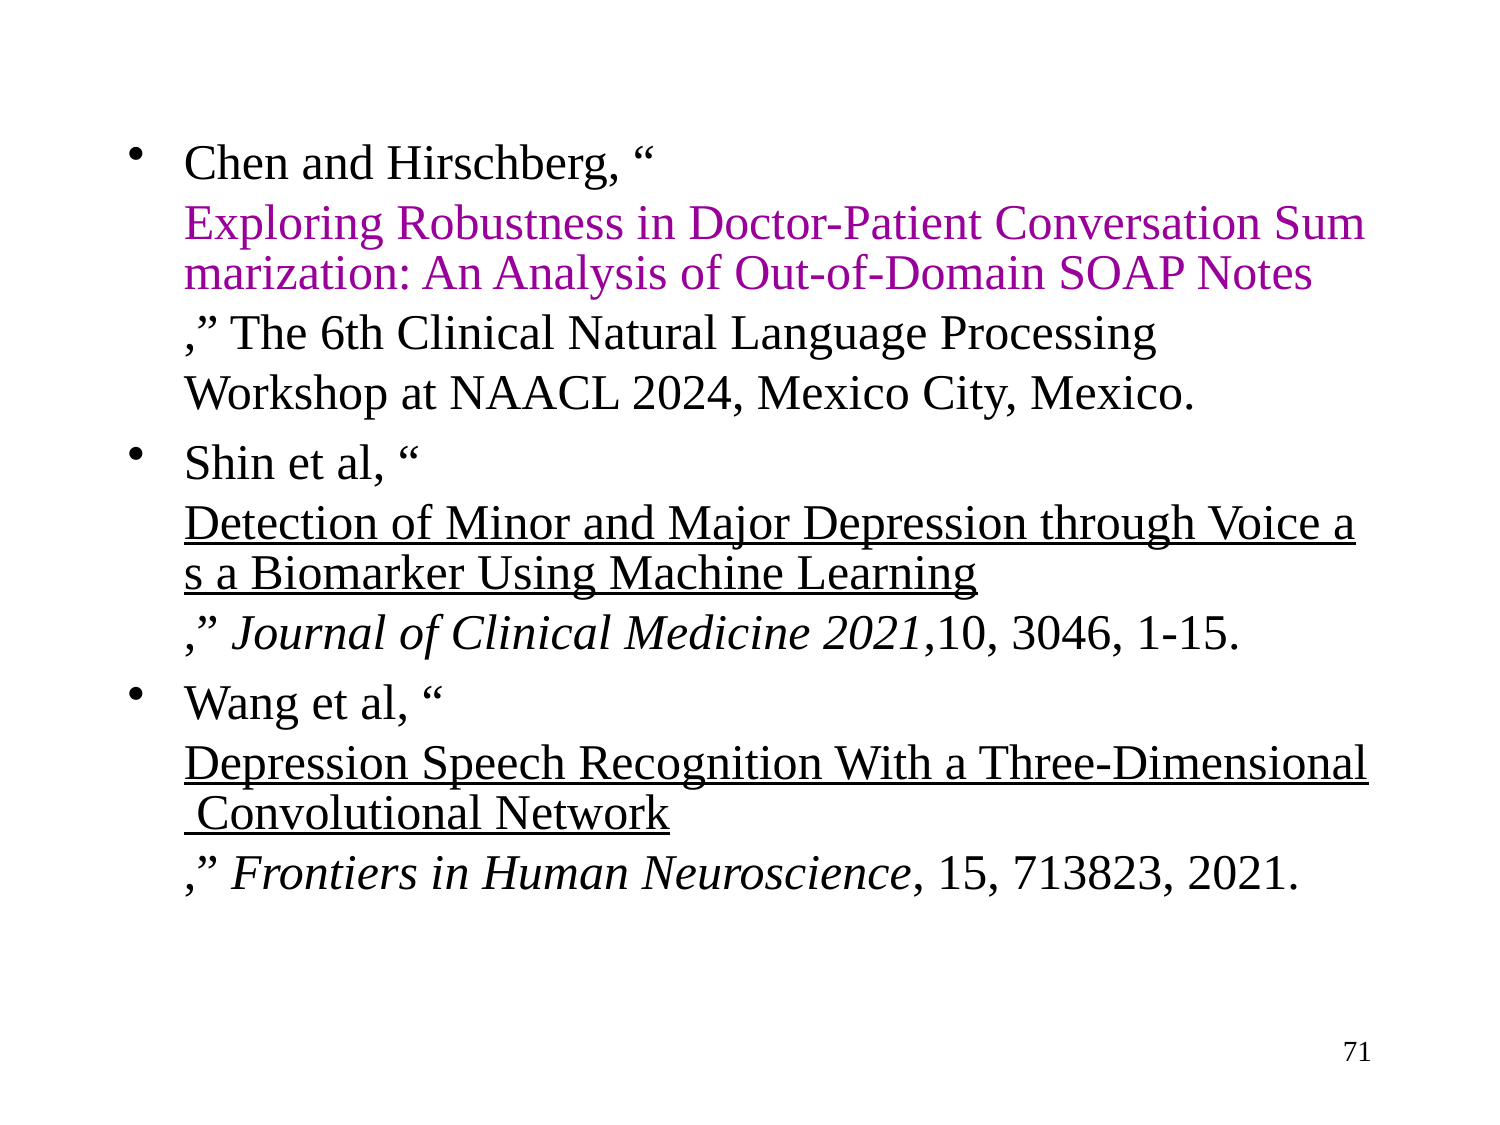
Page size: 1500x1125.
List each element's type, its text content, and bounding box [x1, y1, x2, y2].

slide_number 71 [1074, 1024, 1388, 1101]
list Chen and Hirschberg, “Exploring Robustness in Doctor-Patient Conversation Summarization: An Analysis of Out-of-Domain SOAP Notes,” The 6th Clinical Natural Language Processing Workshop at NAACL 2024, Mexico City, Mexico. Shin et al, “Detection of Minor and Major Depression through Voice as a Biomarker Using Machine Learning,” Journal of Clinical Medicine 2021,10, 3046, 1-15. Wang et al, “Depression Speech Recognition With a Three-Dimensional Convolutional Network,” Frontiers in Human Neuroscience, 15, 713823, 2021. [112, 121, 1388, 1000]
